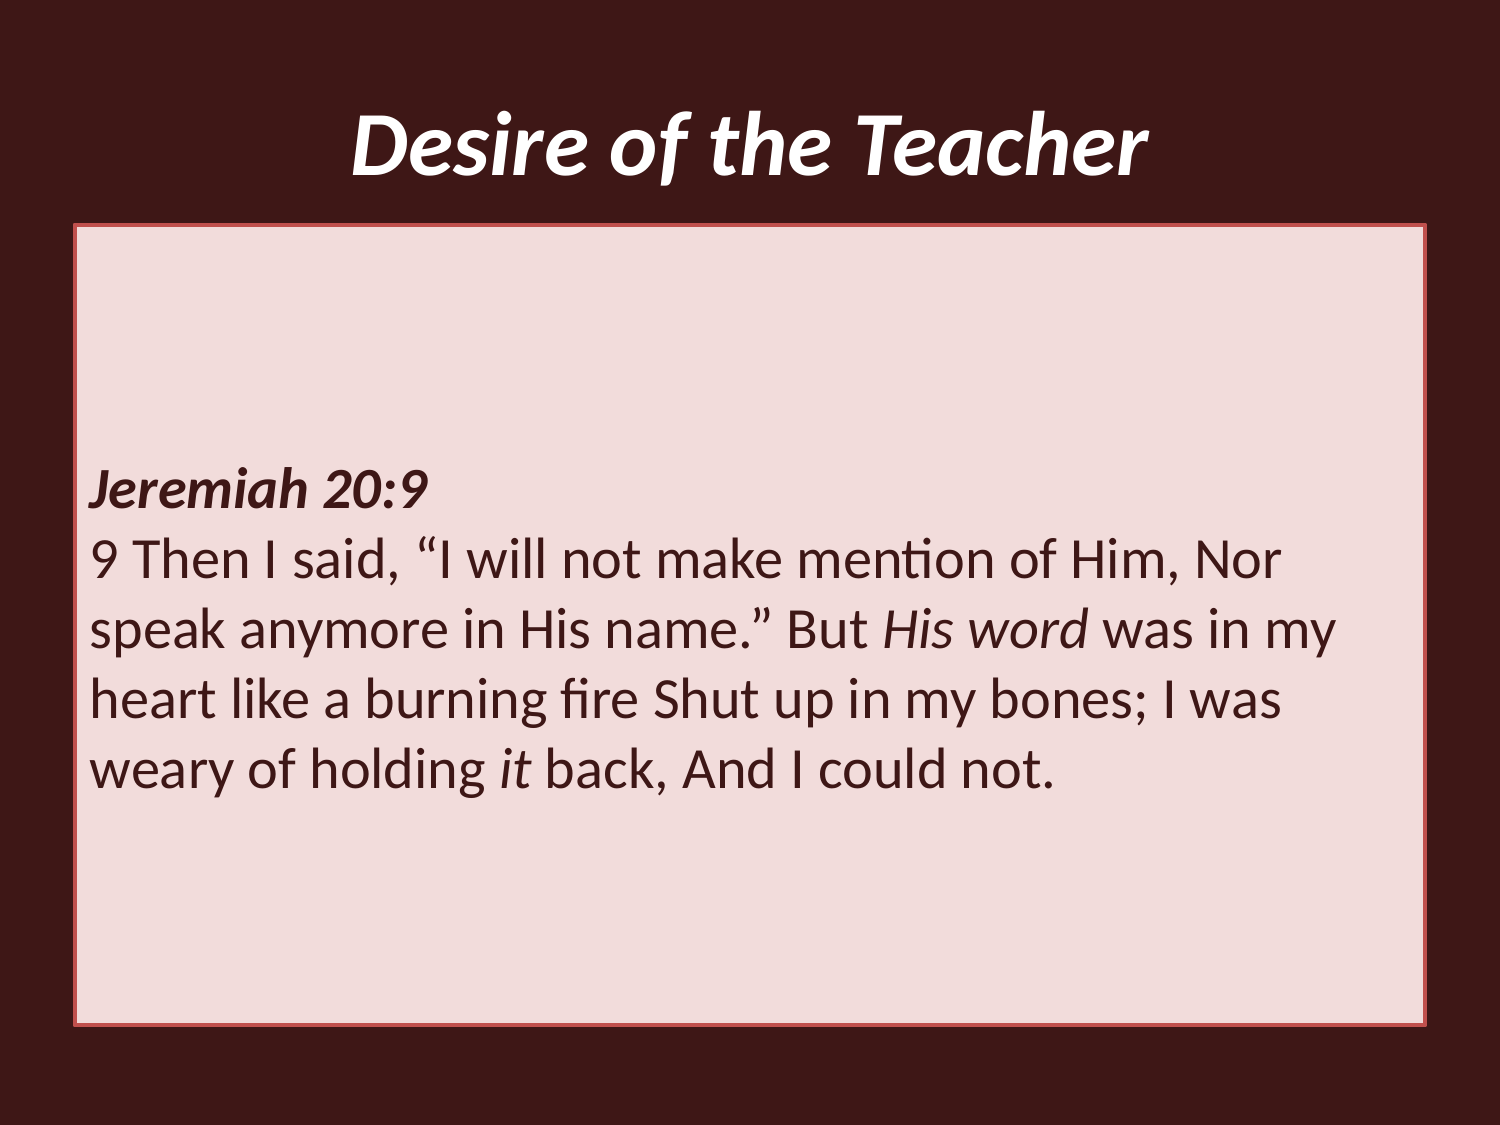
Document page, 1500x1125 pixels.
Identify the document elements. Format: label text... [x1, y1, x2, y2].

title Desire of the Teacher [75, 45, 1425, 223]
text_box Jeremiah 20:9 9 Then I said, “I will not make mention of Him, Nor speak anymore in His name.” But His word was in my heart like a burning fire Shut up in my bones; I was weary of holding it back, And I could not. [73, 223, 1427, 1027]
